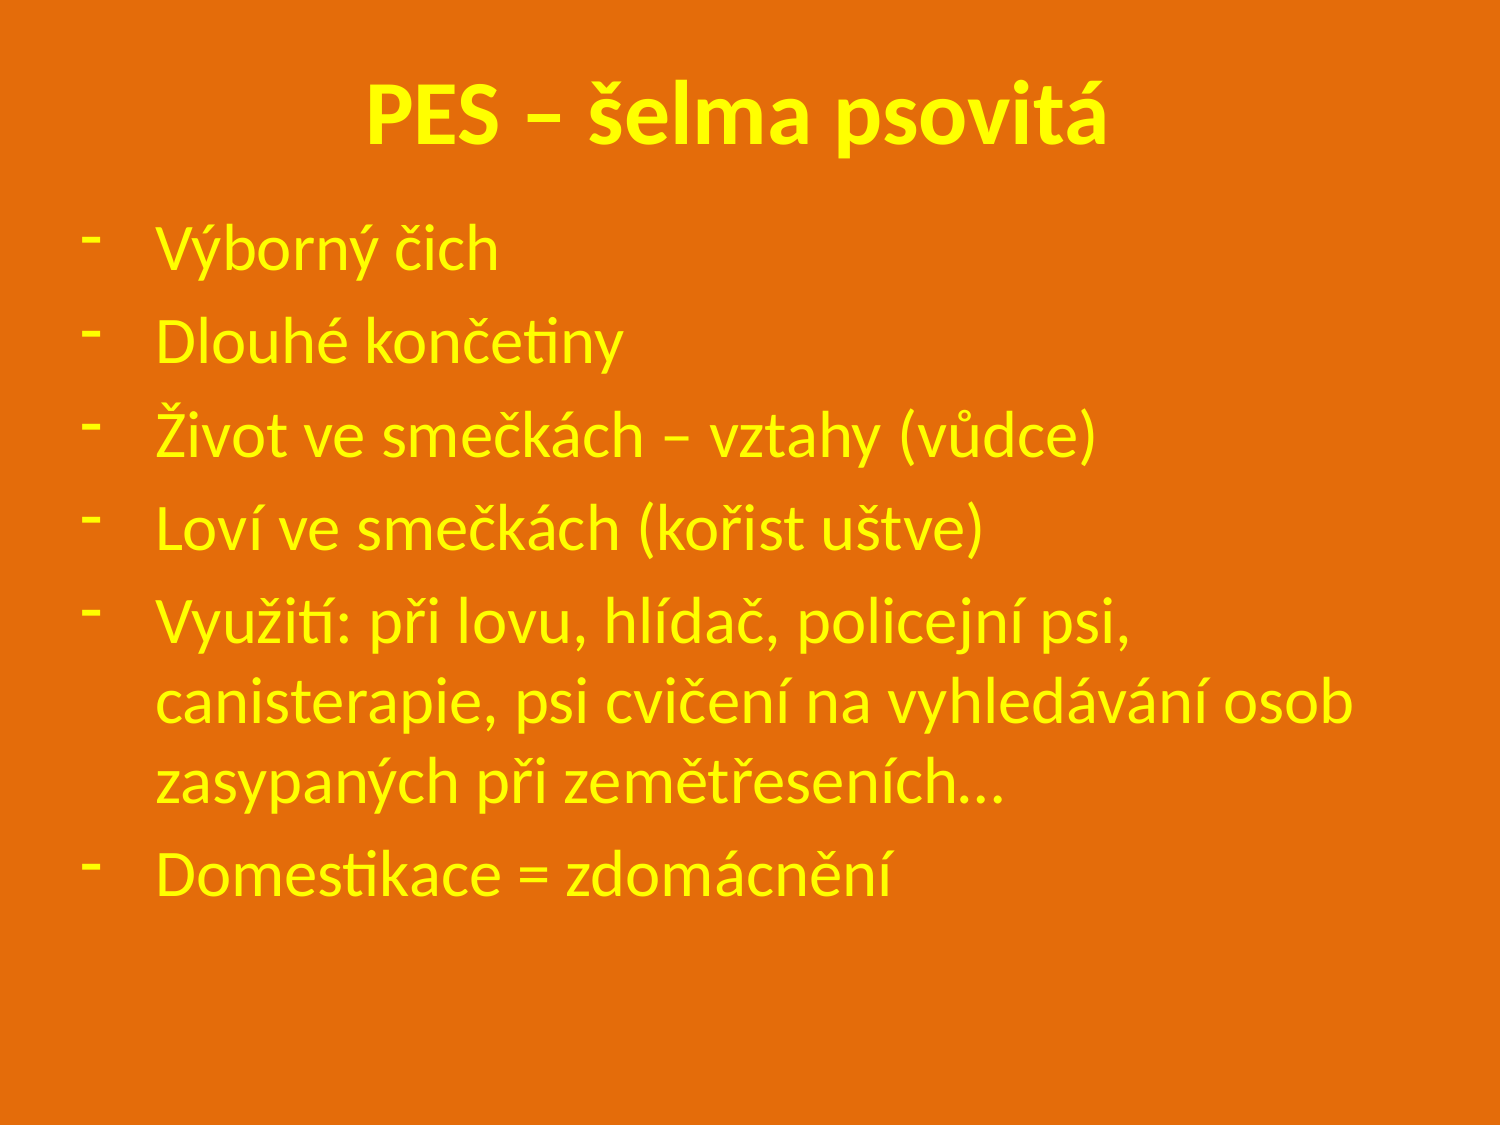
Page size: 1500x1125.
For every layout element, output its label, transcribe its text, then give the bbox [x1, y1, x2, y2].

title PES – šelma psovitá [100, 42, 1376, 174]
subtitle Výborný čich Dlouhé končetiny Život ve smečkách – vztahy (vůdce) Loví ve smečkách (kořist uštve) Využití: při lovu, hlídač, policejní psi, canisterapie, psi cvičení na vyhledávání osob zasypaných při zemětřeseních… Domestikace = zdomácnění [64, 196, 1436, 1024]
